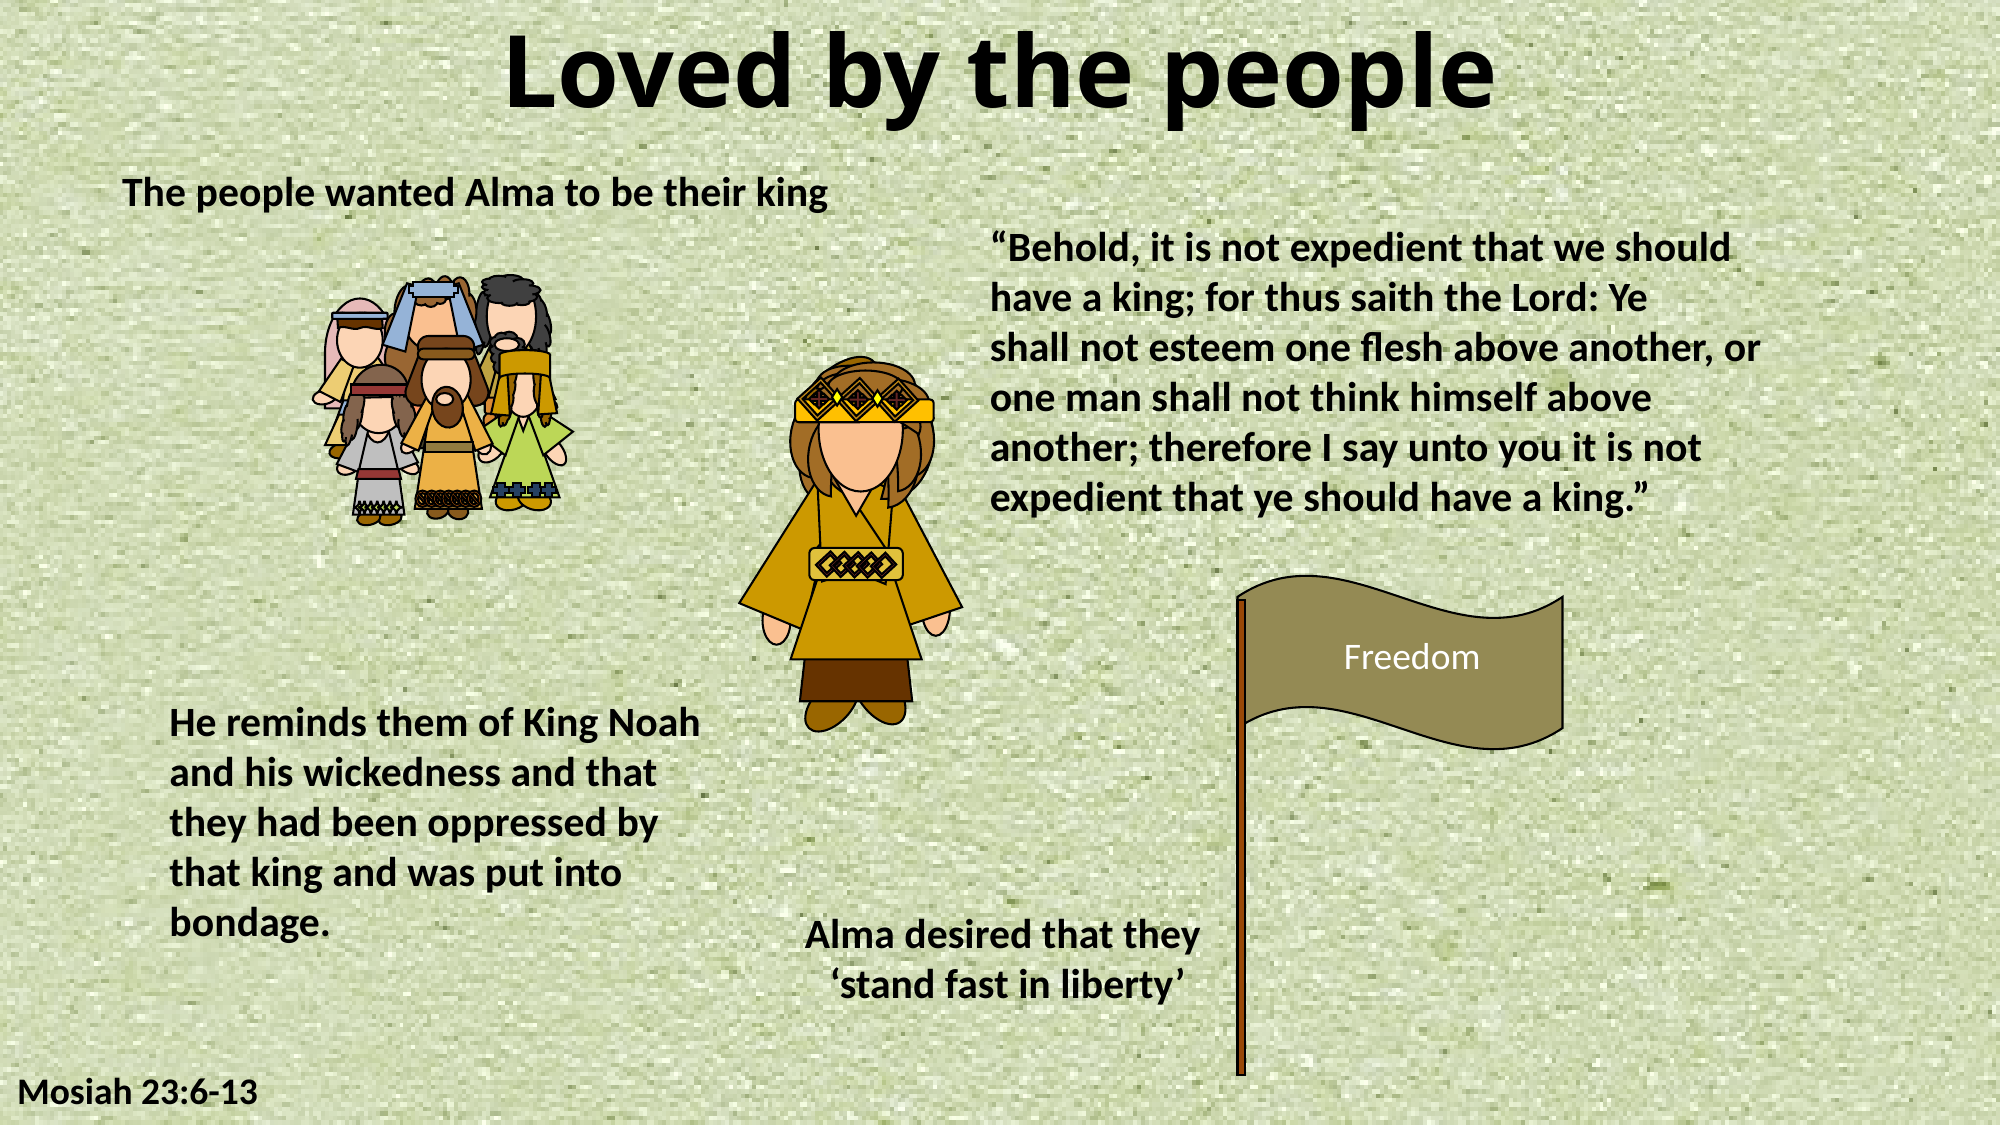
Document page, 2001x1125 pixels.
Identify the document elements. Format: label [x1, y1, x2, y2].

text_box [1237, 574, 1563, 1076]
text_box [762, 362, 950, 738]
text_box [312, 274, 563, 525]
picture [0, 0, 2000, 1125]
